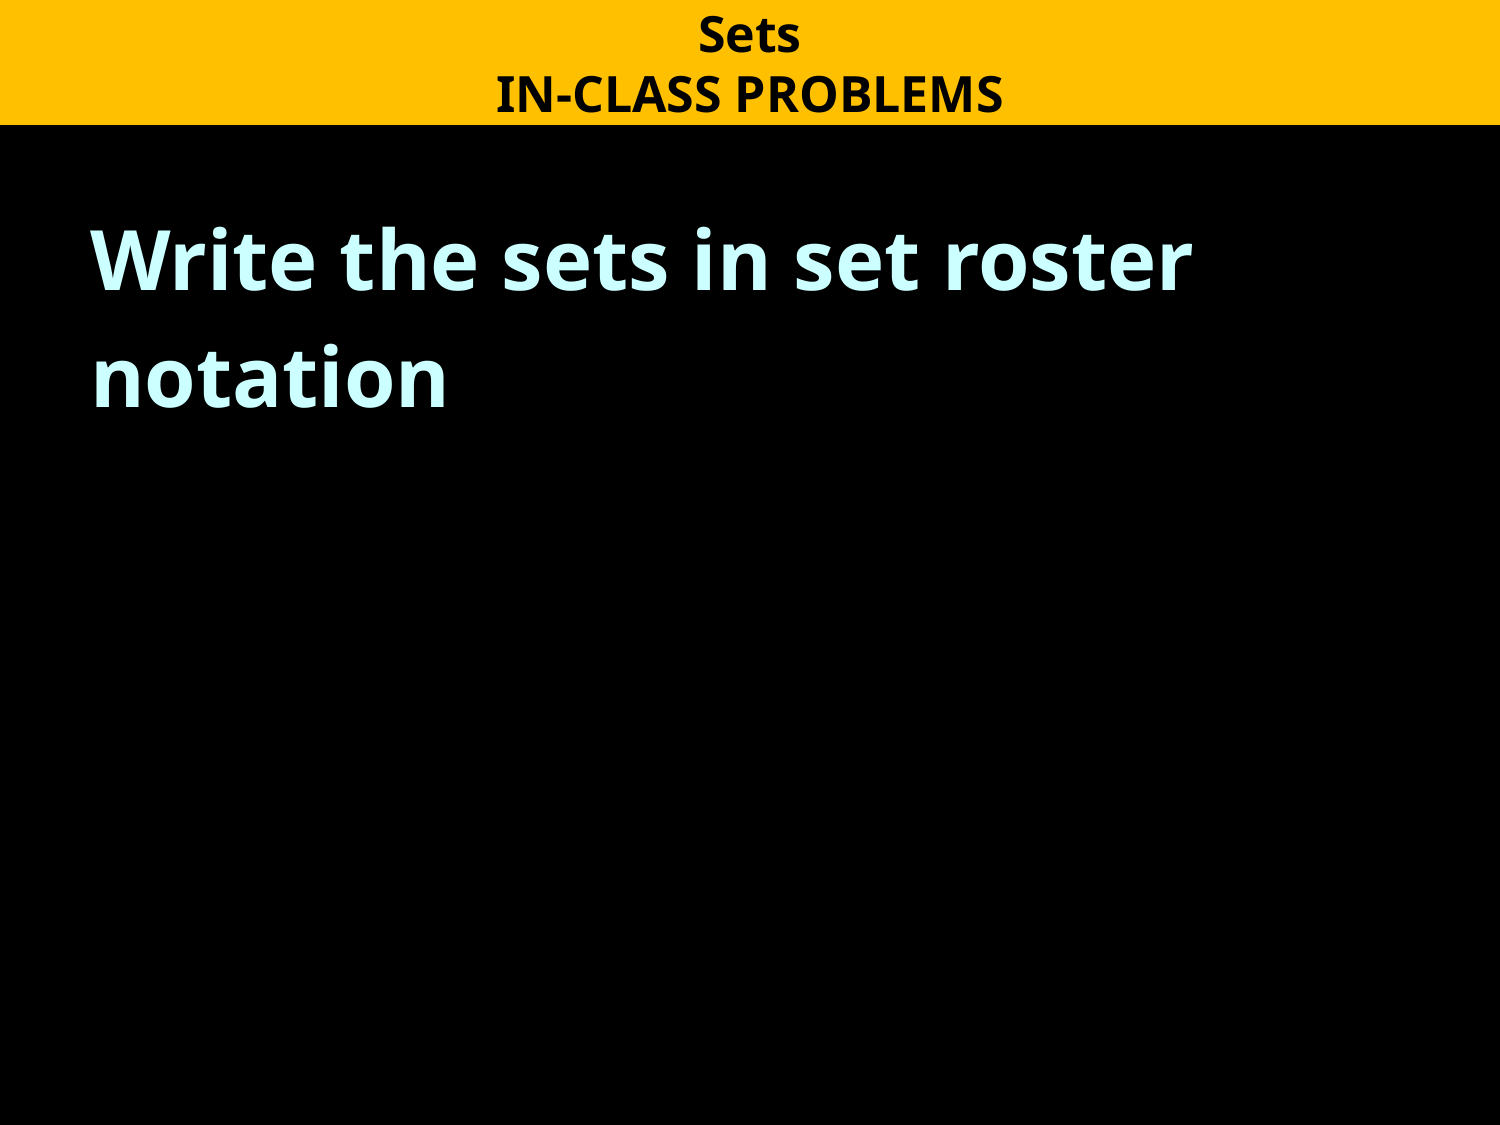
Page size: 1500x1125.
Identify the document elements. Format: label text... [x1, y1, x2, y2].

text_box Sets IN-CLASS PROBLEMS [0, 0, 1500, 125]
list Write the sets in set roster notation [75, 200, 1425, 1125]
